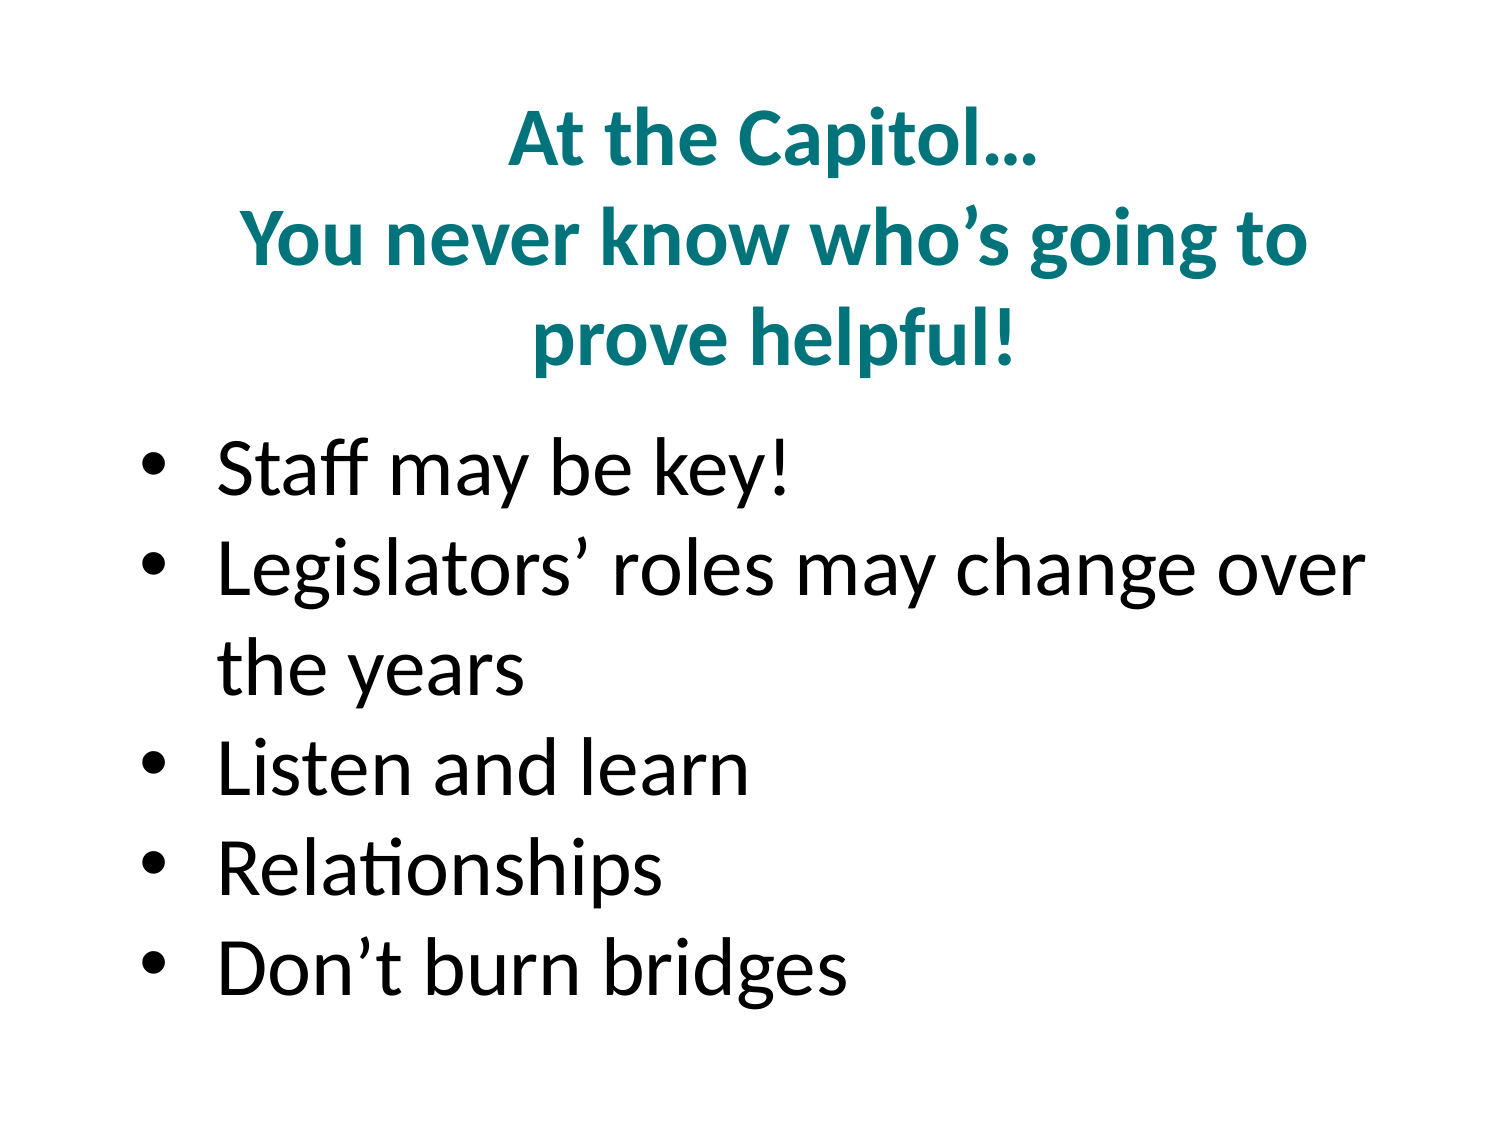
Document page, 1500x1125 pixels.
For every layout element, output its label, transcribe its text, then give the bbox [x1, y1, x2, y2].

text_box At the Capitol… You never know who’s going to prove helpful! Staff may be key! Legislators’ roles may change over the years Listen and learn Relationships Don’t burn bridges [125, 74, 1425, 1030]
